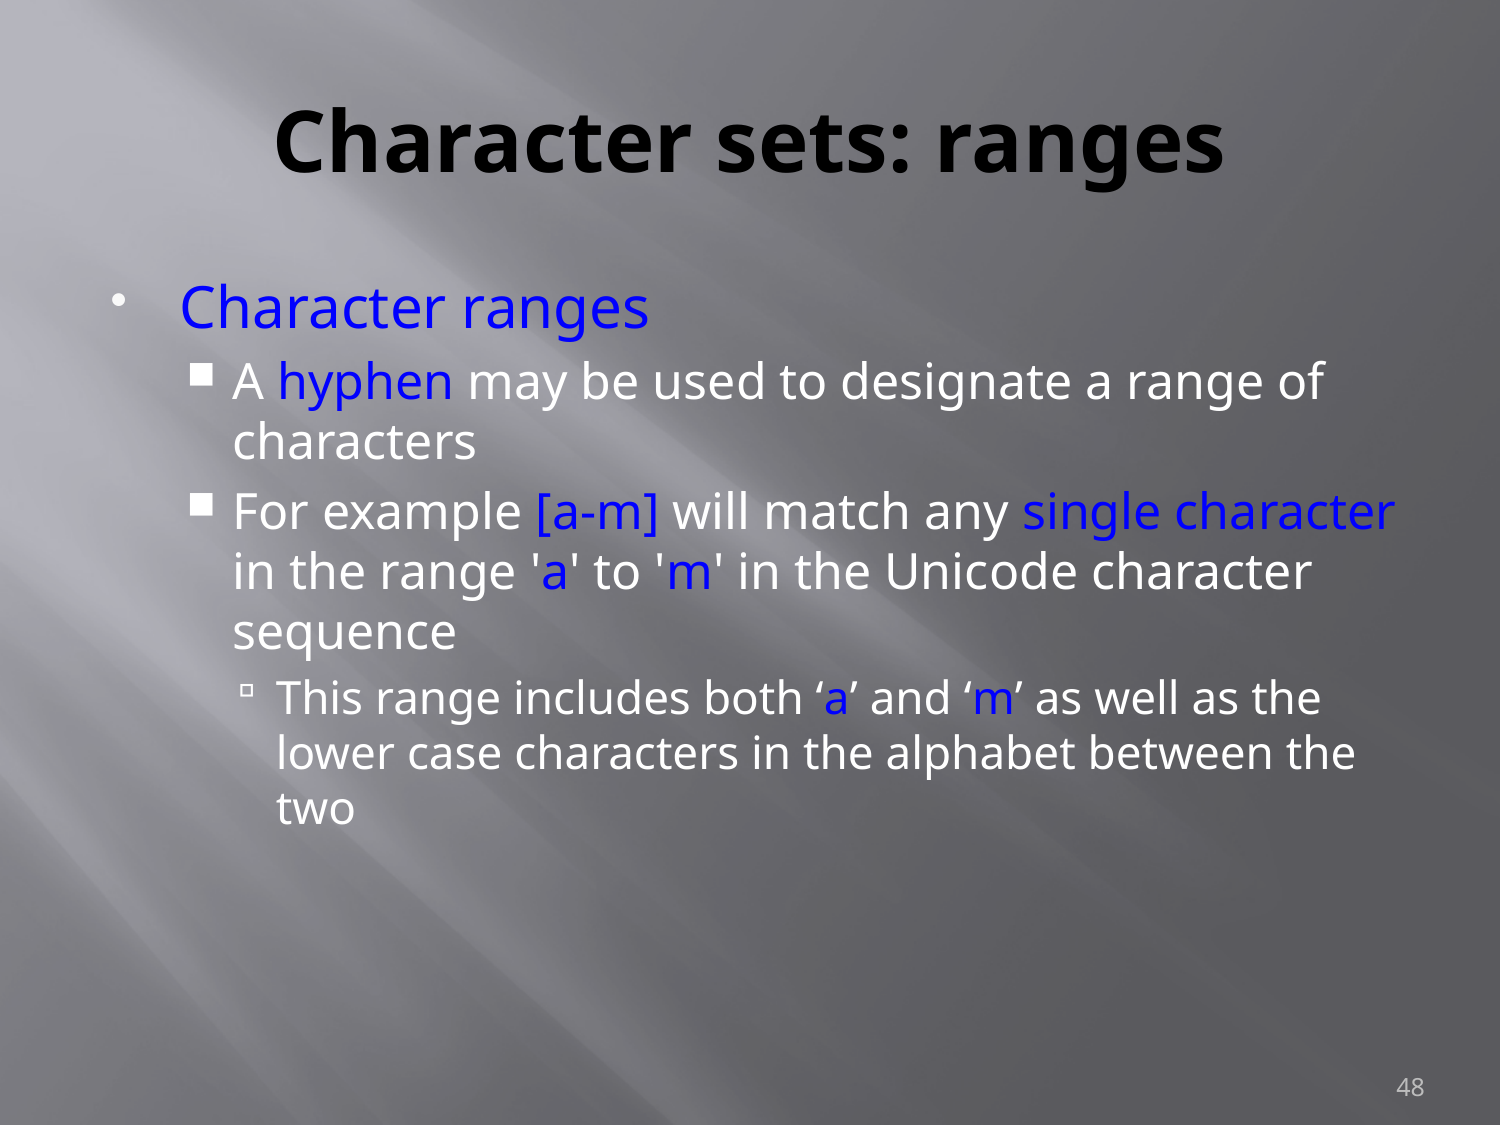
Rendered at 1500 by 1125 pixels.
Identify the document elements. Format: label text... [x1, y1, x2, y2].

title Character sets: ranges [75, 45, 1425, 233]
slide_number 48 [1299, 1052, 1425, 1113]
list Character ranges A hyphen may be used to designate a range of characters For example [a-m] will match any single character in the range 'a' to 'm' in the Unicode character sequence This range includes both ‘a’ and ‘m’ as well as the lower case characters in the alphabet between the two [75, 262, 1425, 1035]
